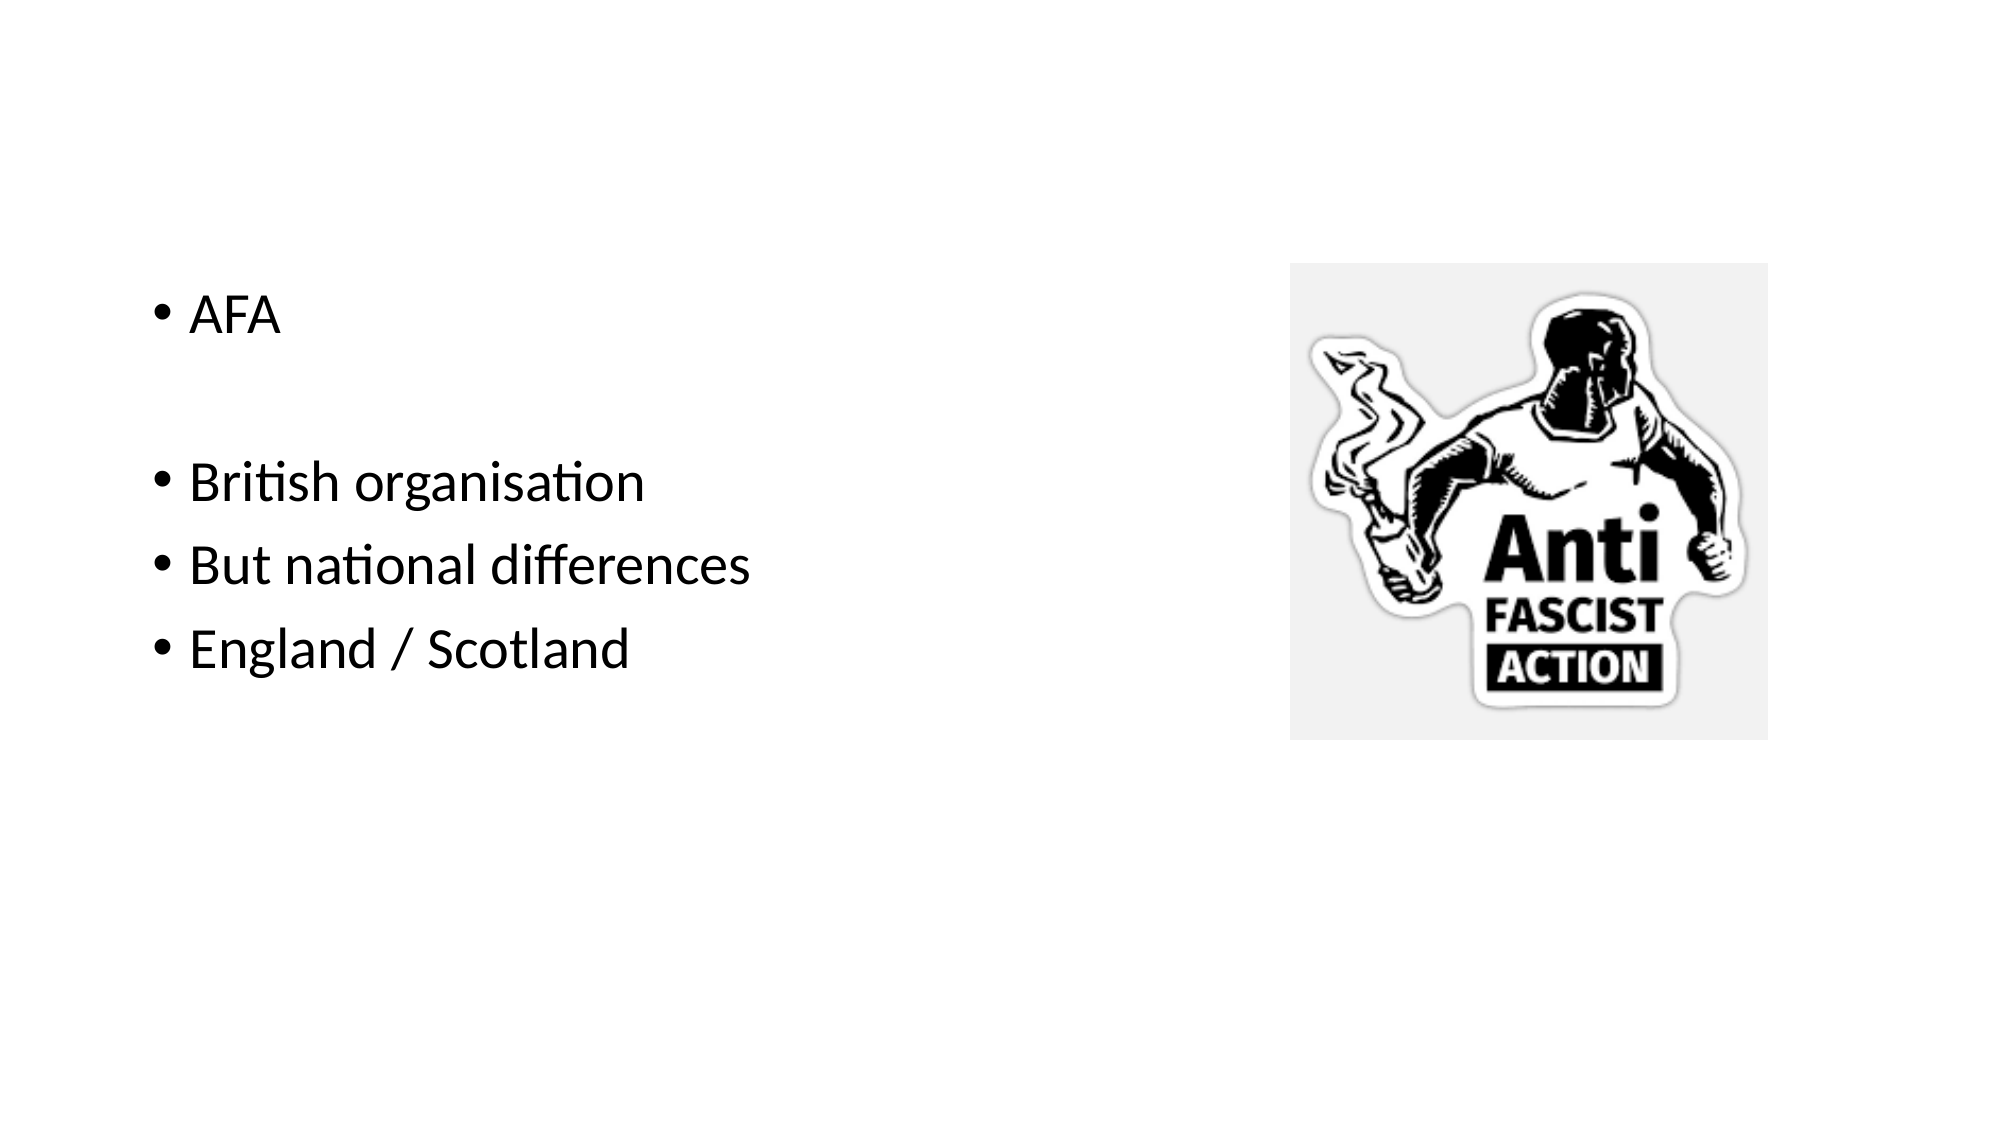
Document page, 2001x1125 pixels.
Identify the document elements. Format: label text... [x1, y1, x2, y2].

list AFA British organisation But national differences England / Scotland [137, 101, 1863, 1014]
picture [1290, 263, 1768, 740]
